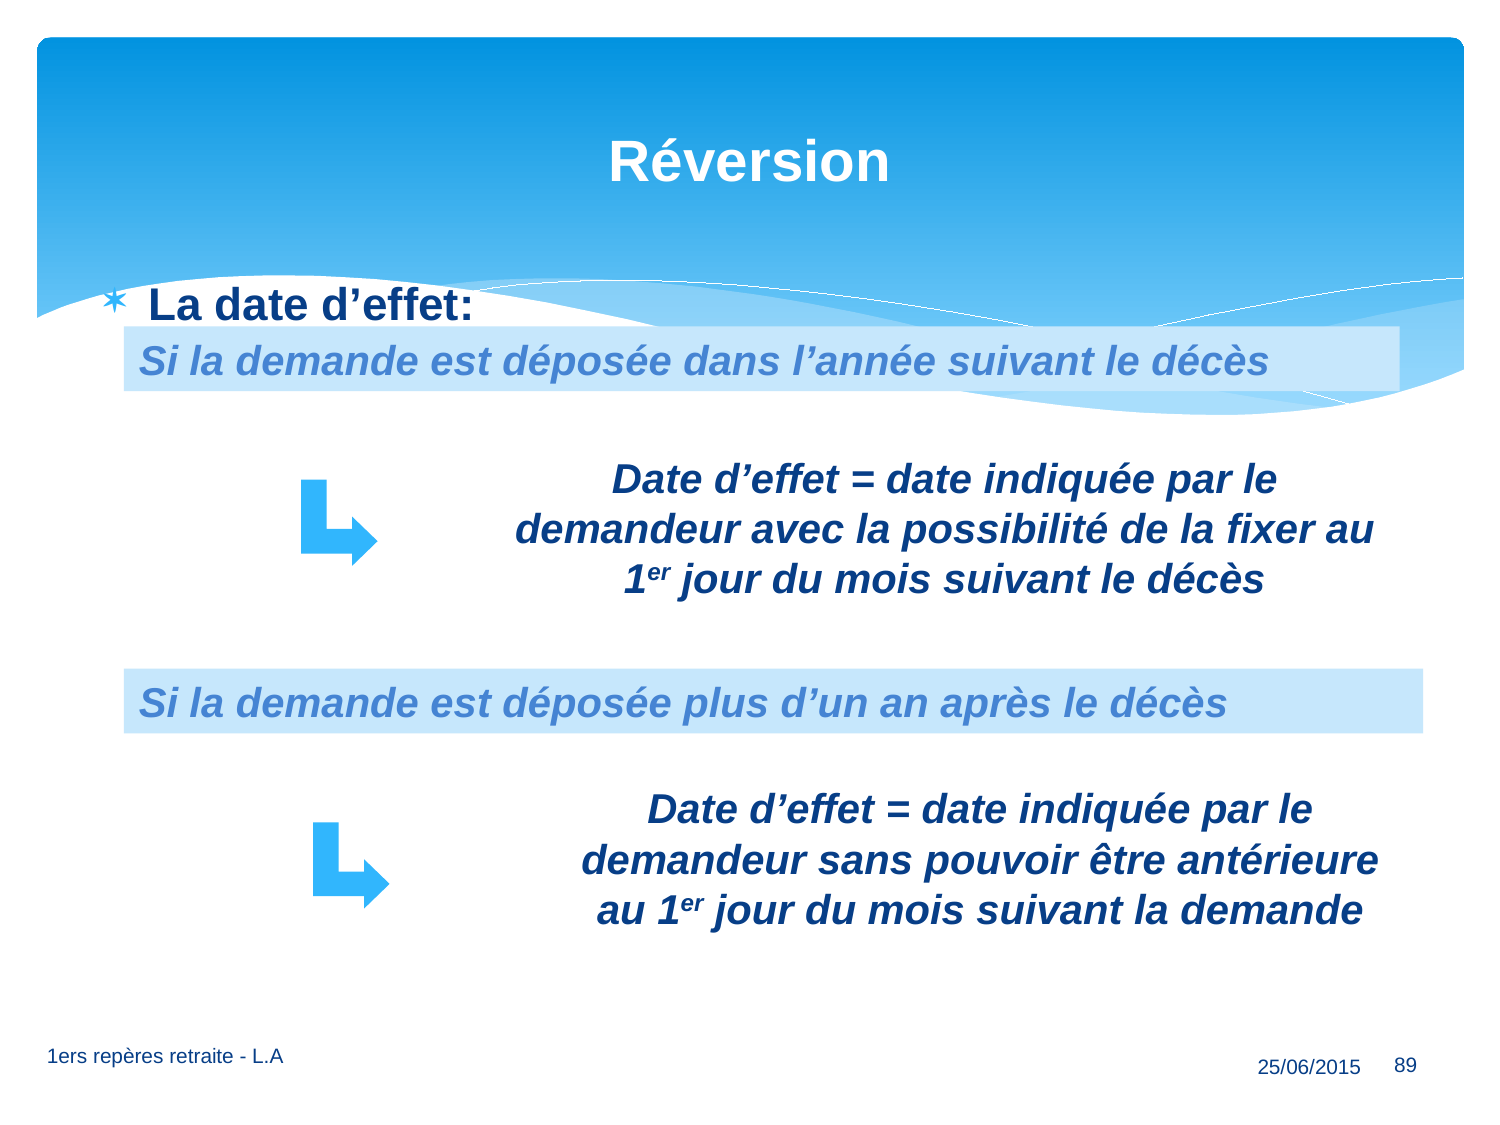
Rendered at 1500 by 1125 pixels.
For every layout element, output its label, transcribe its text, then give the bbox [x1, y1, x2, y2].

slide_number 89 [1364, 1034, 1447, 1094]
text_box [301, 479, 378, 566]
text_box Date d’effet = date indiquée par le demandeur avec la possibilité de la fixer au 1er jour du mois suivant le décès [490, 444, 1400, 610]
text_box [313, 822, 390, 909]
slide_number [847, 1046, 1377, 1086]
text_box Date d’effet = date indiquée par le demandeur sans pouvoir être antérieure au 1er jour du mois suivant la demande [549, 774, 1412, 940]
list La date d’effet: [88, 267, 1412, 1035]
footer 1ers repères retraite - L.A [31, 1025, 653, 1086]
title Réversion [75, 55, 1425, 261]
text_box Si la demande est déposée dans l’année suivant le décès [123, 326, 1400, 392]
text_box Si la demande est déposée plus d’un an après le décès [123, 668, 1424, 734]
